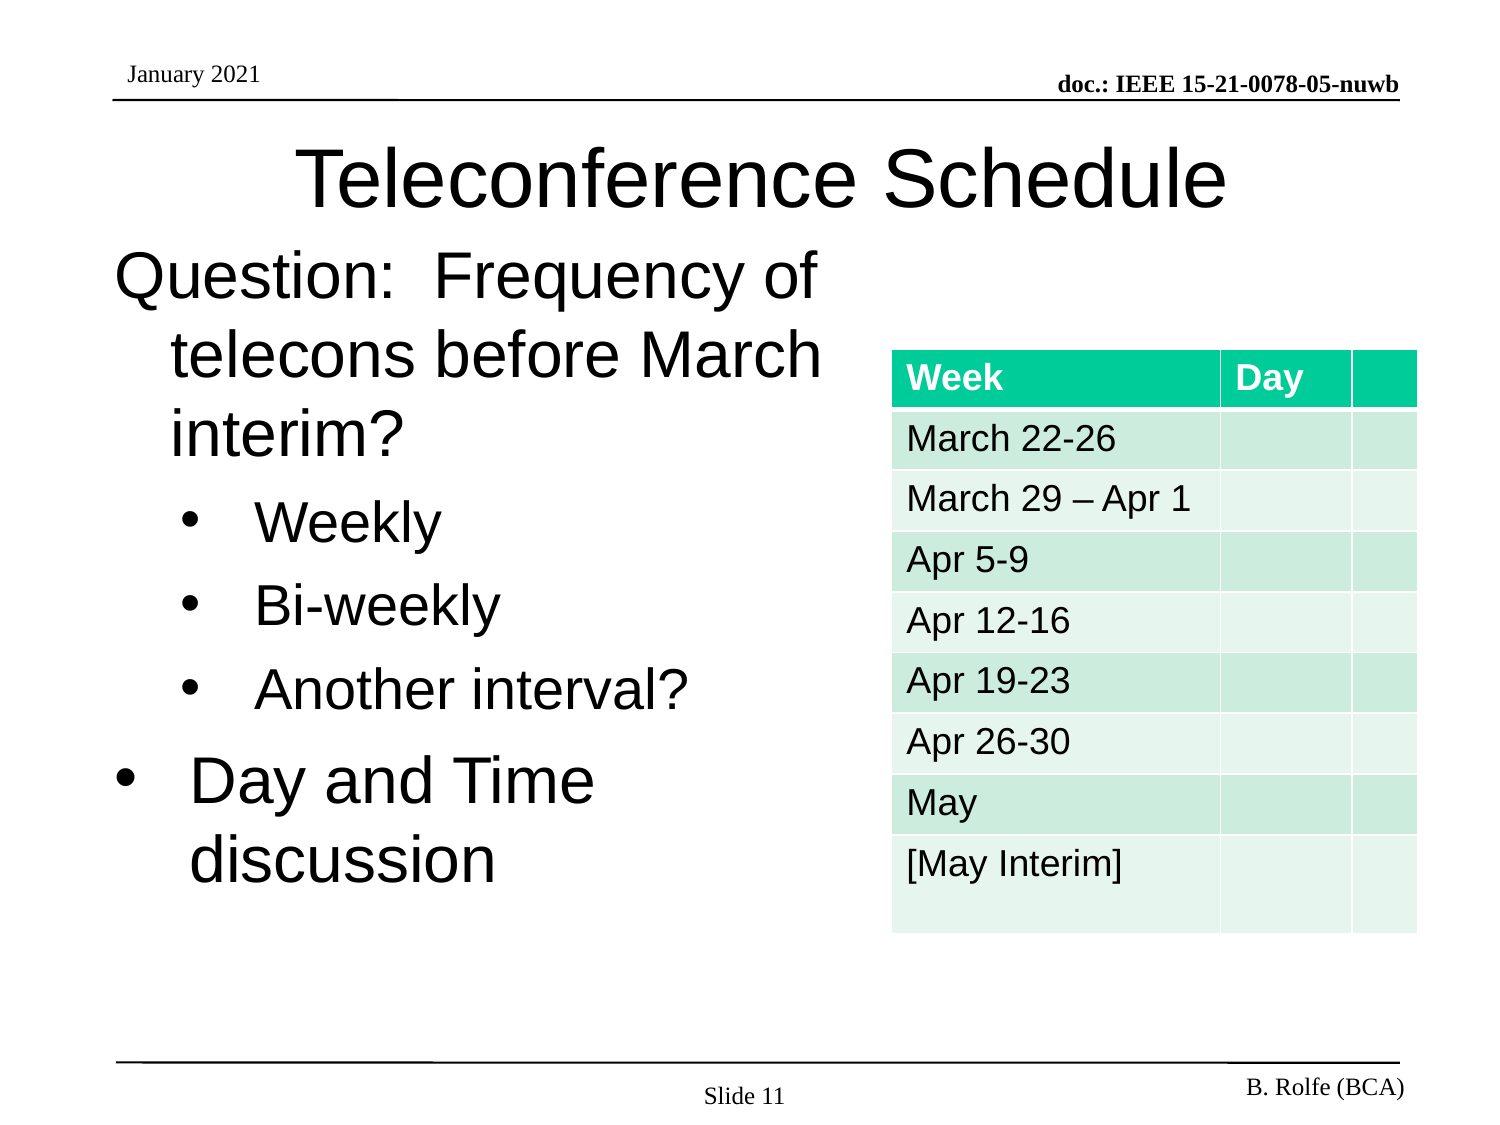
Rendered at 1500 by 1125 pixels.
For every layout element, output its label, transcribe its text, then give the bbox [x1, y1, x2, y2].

table_header [1353, 350, 1417, 407]
table_cell [May Interim] [892, 836, 1220, 933]
table_cell [1353, 412, 1417, 469]
table_cell [1353, 714, 1417, 773]
table_cell Apr 26-30 [892, 714, 1220, 773]
table_cell [1221, 836, 1351, 933]
table_cell [1353, 471, 1417, 530]
table_cell [1221, 653, 1351, 712]
table_cell [1353, 593, 1417, 652]
table_cell Apr 19-23 [892, 653, 1220, 712]
table_cell [1221, 593, 1351, 652]
table_cell March 29 – Apr 1 [892, 471, 1220, 530]
table_cell [1353, 532, 1417, 591]
table_cell Apr 12-16 [892, 593, 1220, 652]
table_cell [1353, 775, 1417, 834]
table_cell [1353, 836, 1417, 933]
table_header Day [1221, 350, 1351, 407]
table_cell [1221, 532, 1351, 591]
table_cell March 22-26 [892, 412, 1220, 469]
table_cell [1221, 412, 1351, 469]
table_cell Apr 5-9 [892, 532, 1220, 591]
table_cell [1221, 714, 1351, 773]
table_cell [1221, 775, 1351, 834]
slide_number Slide 11 [690, 1075, 799, 1115]
table_cell [1221, 471, 1351, 530]
title Teleconference Schedule [125, 112, 1399, 237]
list Question: Frequency of telecons before March interim? Weekly Bi-weekly Another interval? Day and Time discussion [99, 224, 904, 1000]
table_cell [1353, 653, 1417, 712]
table_header Week [892, 350, 1220, 407]
table_cell May [892, 775, 1220, 834]
